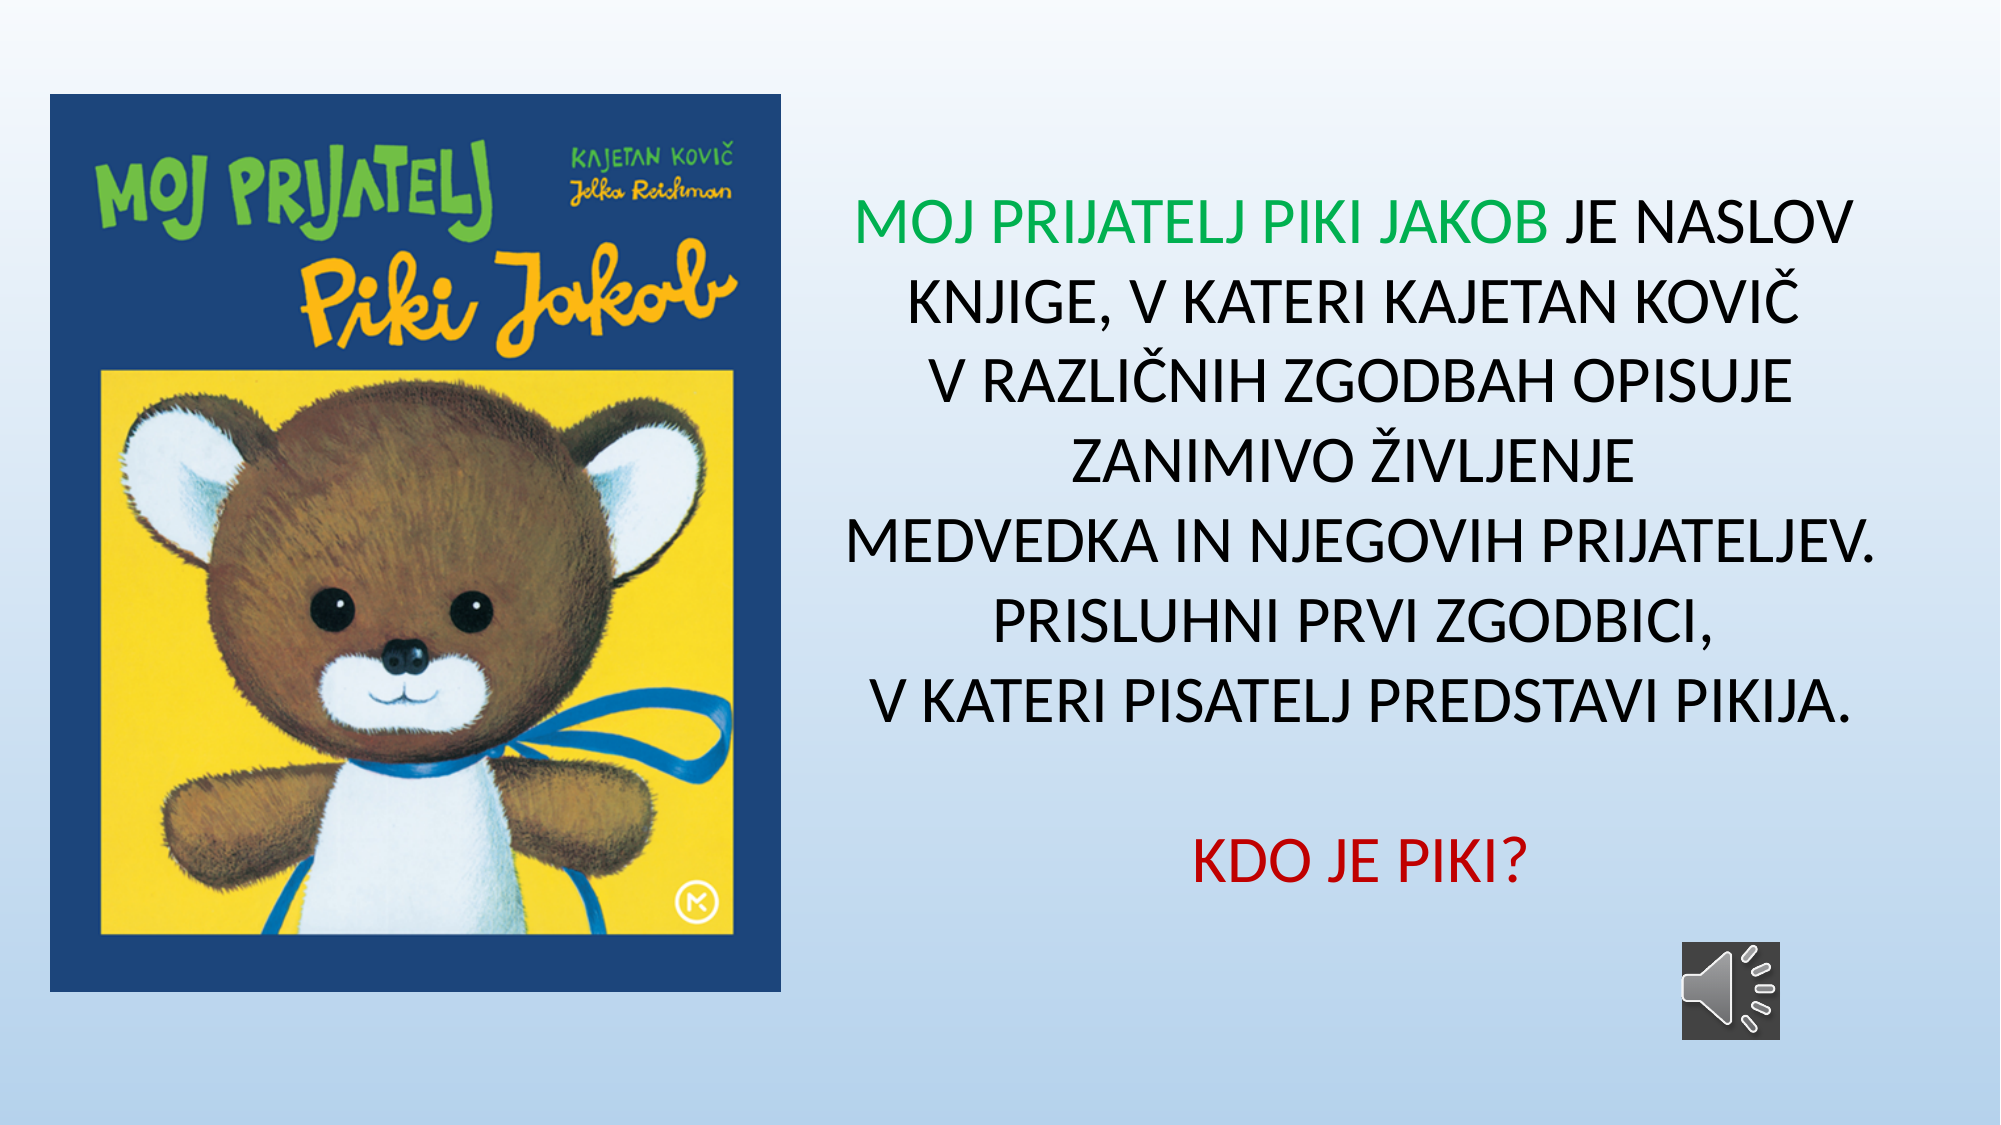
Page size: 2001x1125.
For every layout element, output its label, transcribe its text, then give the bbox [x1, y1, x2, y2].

picture [1680, 941, 1781, 1042]
picture [50, 94, 781, 992]
text_box MOJ PRIJATELJ PIKI JAKOB JE NASLOV KNJIGE, V KATERI KAJETAN KOVIČ V RAZLIČNIH ZGODBAH OPISUJE ZANIMIVO ŽIVLJENJE MEDVEDKA IN NJEGOVIH PRIJATELJEV. PRISLUHNI PRVI ZGODBICI, V KATERI PISATELJ PREDSTAVI PIKIJA. KDO JE PIKI? [829, 169, 1894, 904]
